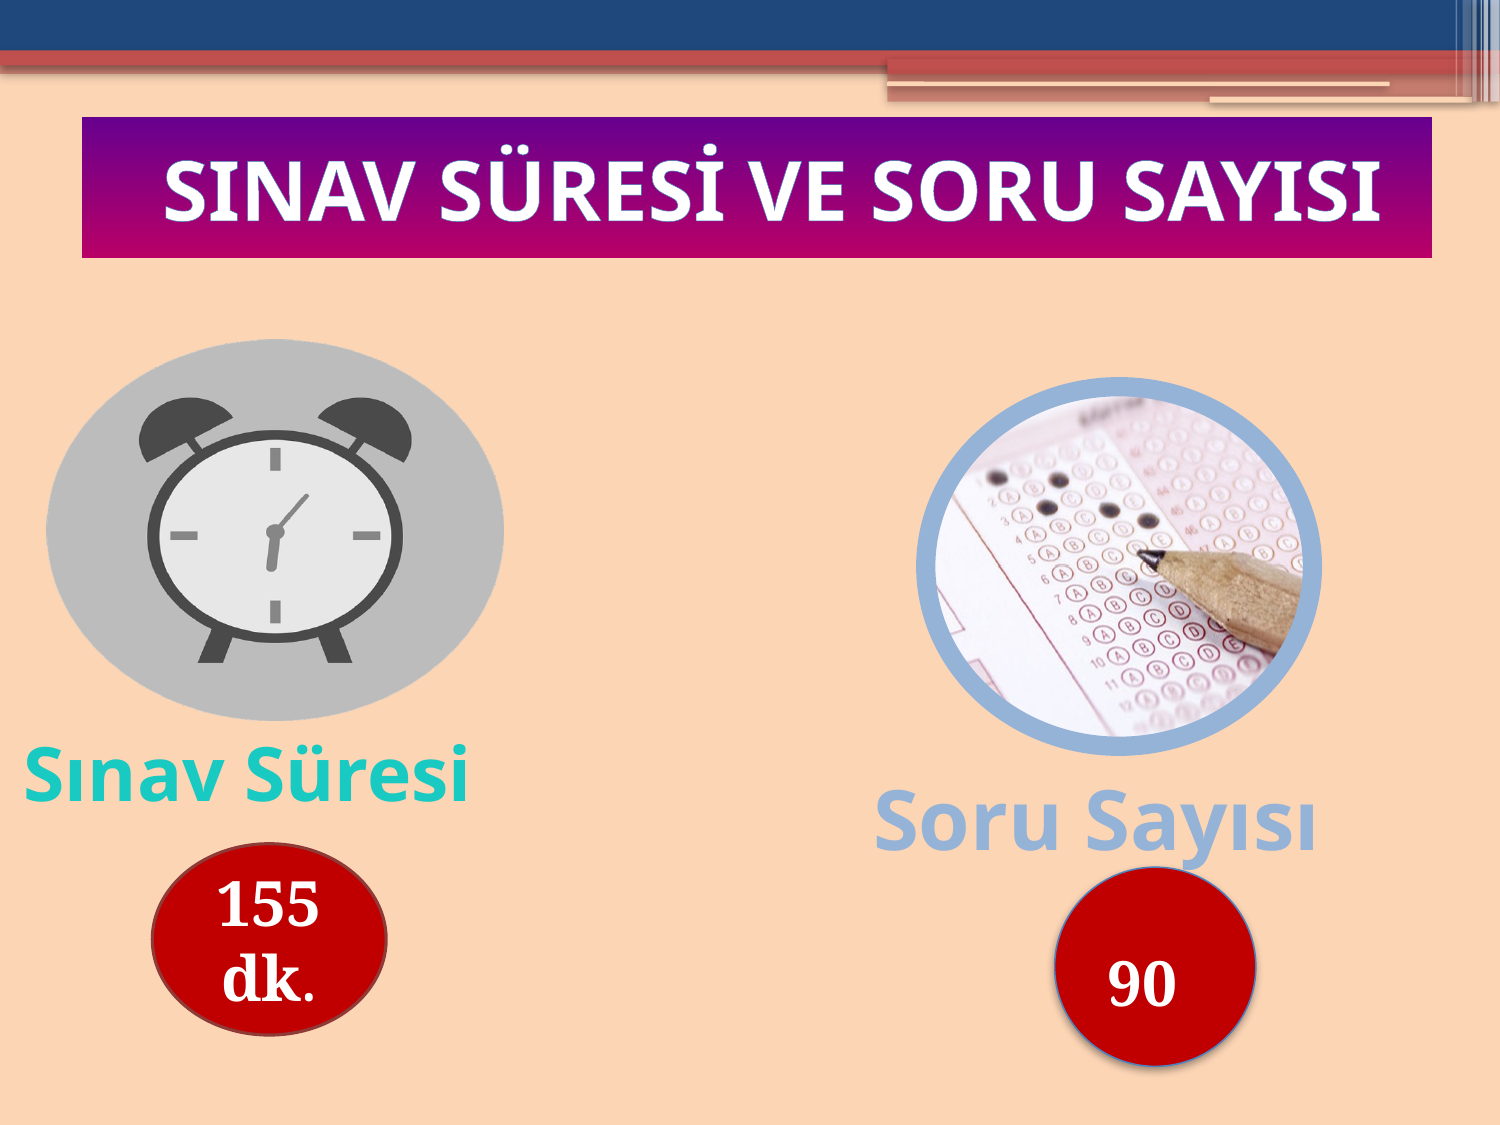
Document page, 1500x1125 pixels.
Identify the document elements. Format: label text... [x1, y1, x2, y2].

title SINAV SÜRESİ VE SORU SAYISI [82, 117, 1432, 258]
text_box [925, 386, 1313, 844]
text_box 155 dk. [150, 842, 388, 1037]
text_box 90 [1053, 866, 1257, 1068]
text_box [46, 339, 505, 798]
